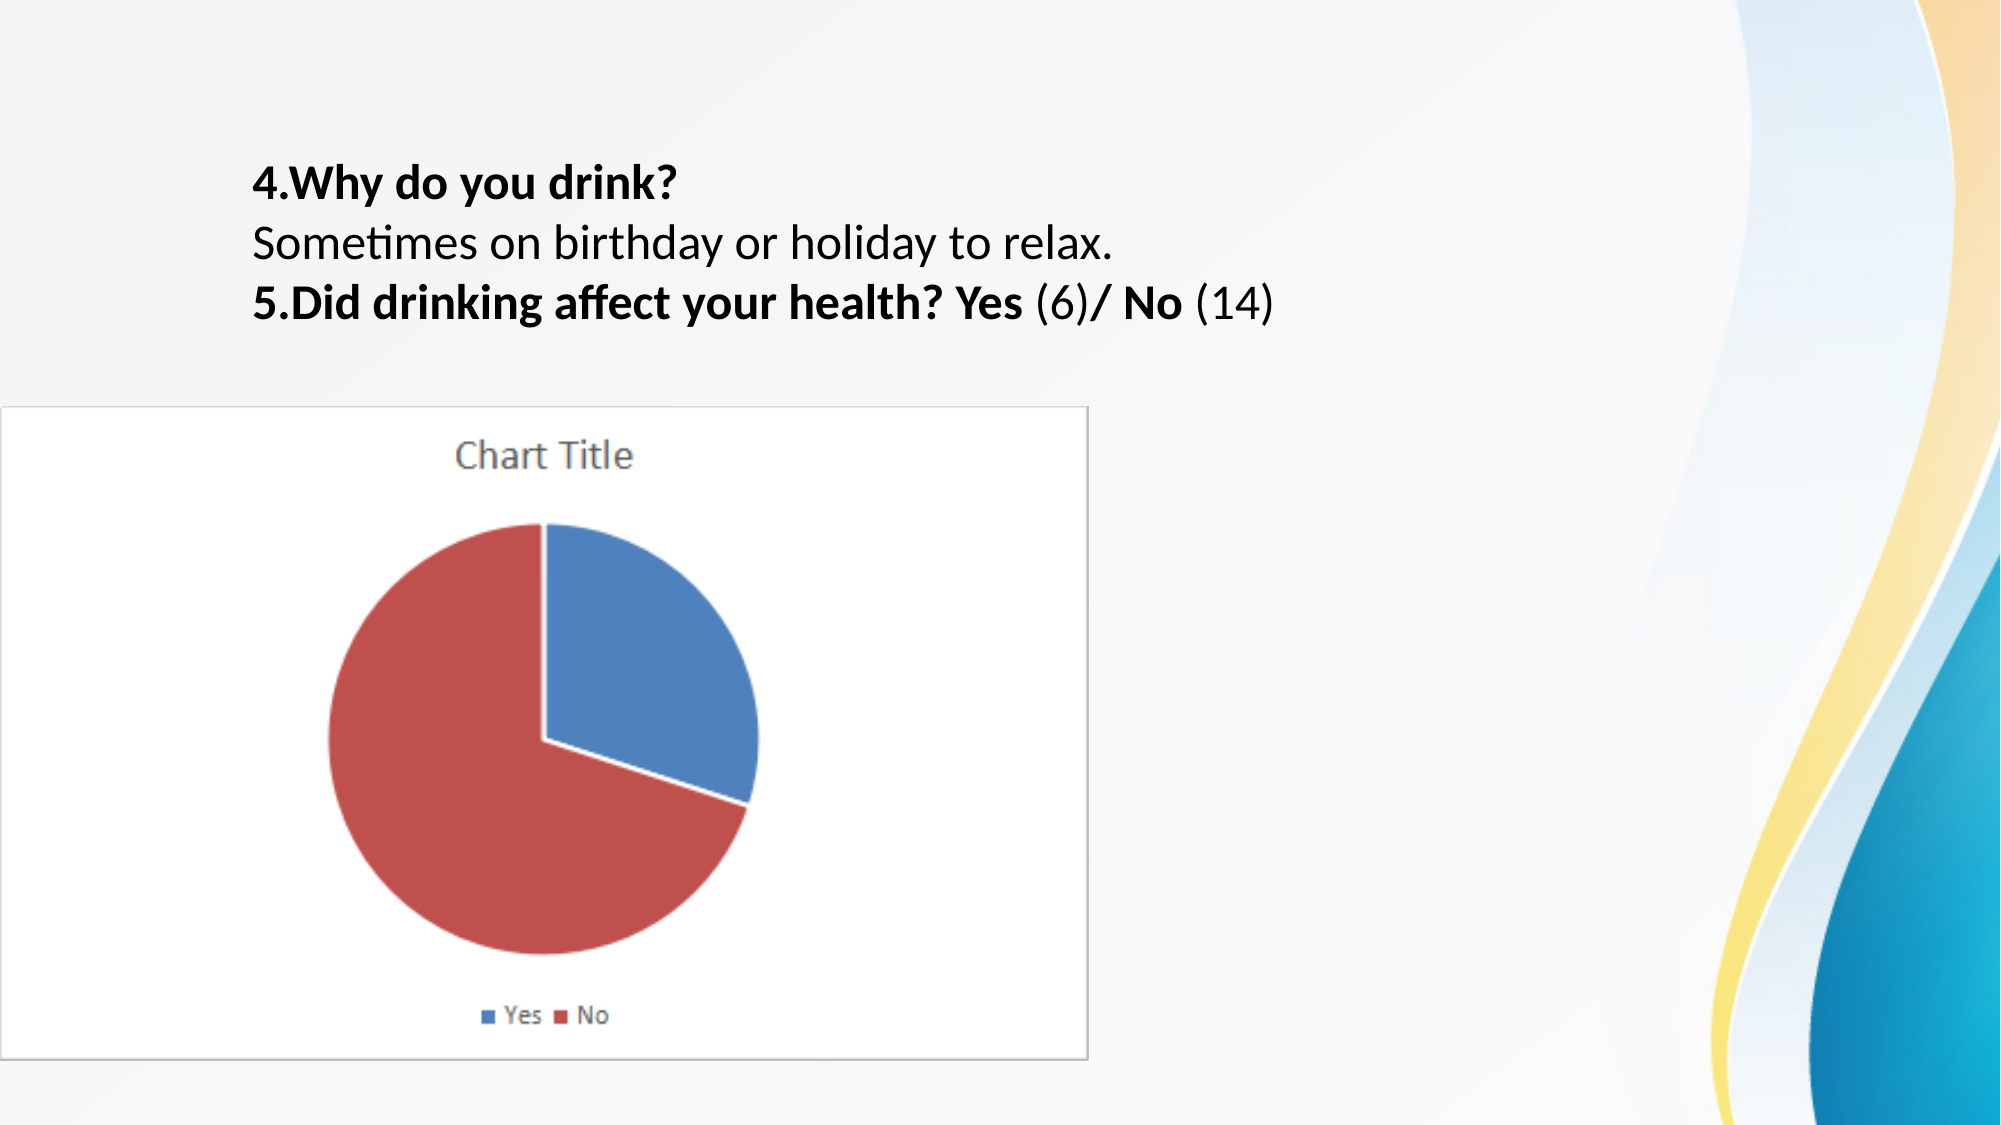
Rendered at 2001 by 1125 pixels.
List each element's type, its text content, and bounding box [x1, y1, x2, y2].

picture [0, 0, 2001, 1125]
text_box 4.Why do you drink? Sometimes on birthday or holiday to relax. 5.Did drinking affect your health? Yes (6)/ No (14) [237, 141, 1417, 337]
